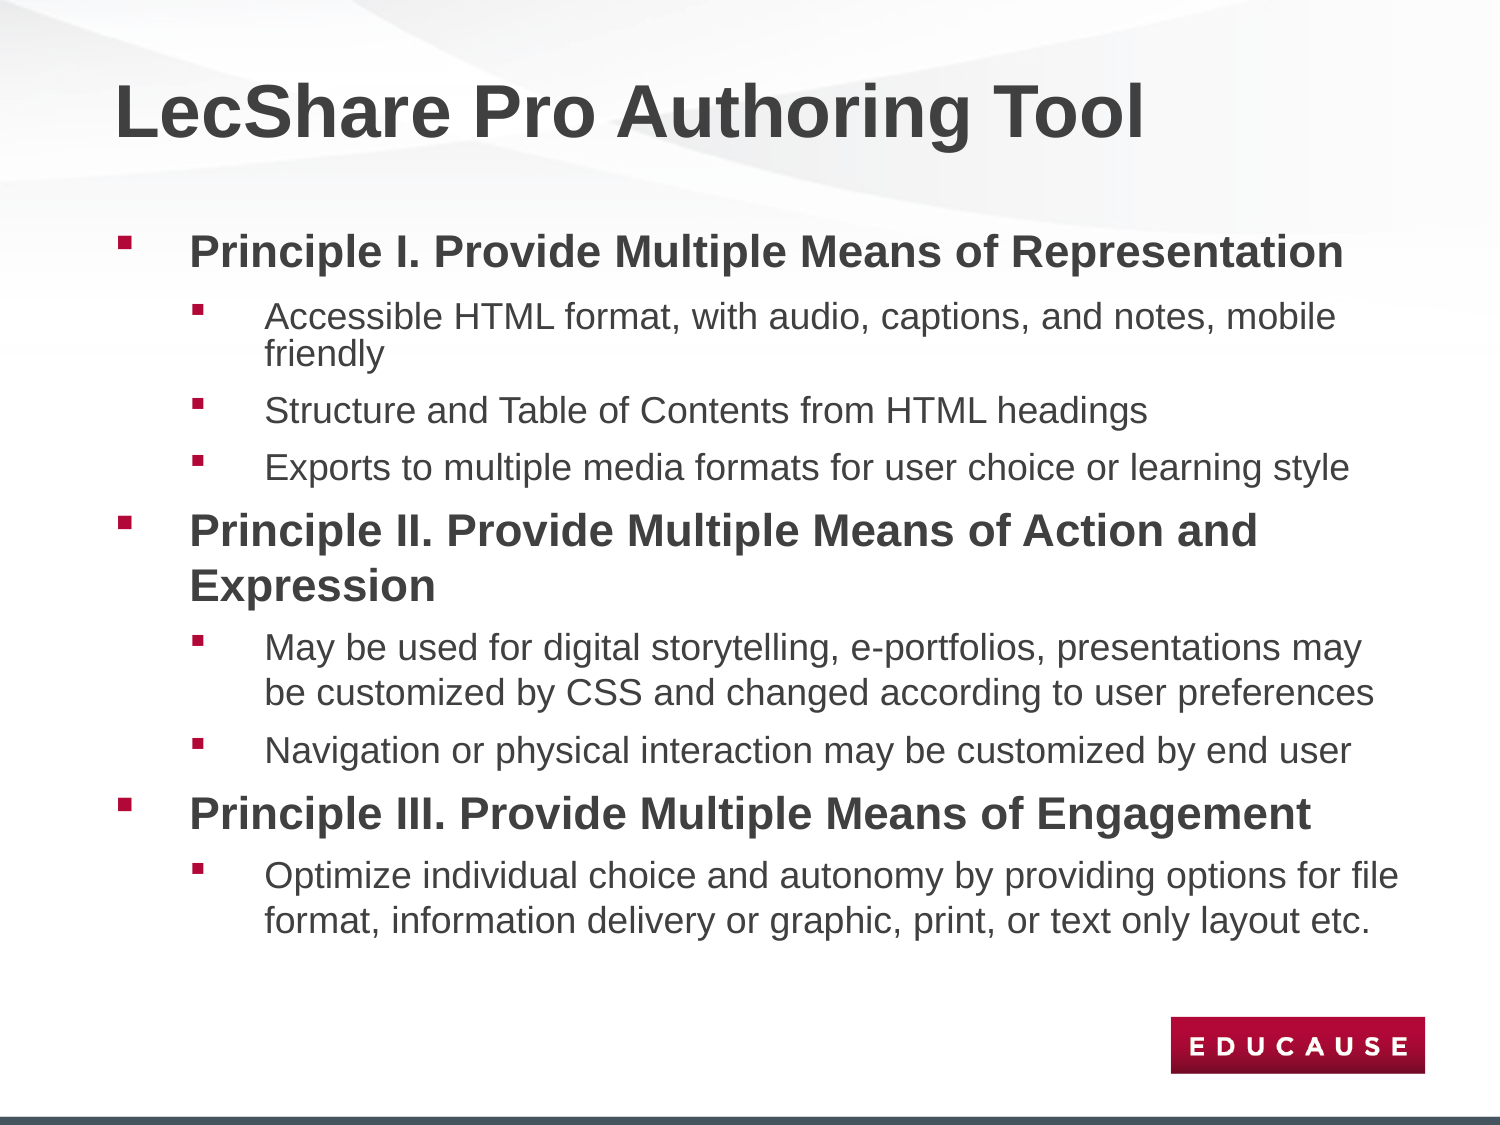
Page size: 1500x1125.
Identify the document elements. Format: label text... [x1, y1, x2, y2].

list Principle I. Provide Multiple Means of Representation Accessible HTML format, with audio, captions, and notes, mobile friendly Structure and Table of Contents from HTML headings Exports to multiple media formats for user choice or learning style Principle II. Provide Multiple Means of Action and Expression May be used for digital storytelling, e-portfolios, presentations may be customized by CSS and changed according to user preferences Navigation or physical interaction may be customized by end user Principle III. Provide Multiple Means of Engagement Optimize individual choice and autonomy by providing options for file format, information delivery or graphic, print, or text only layout etc. [99, 224, 1425, 971]
title LecShare Pro Authoring Tool [99, 55, 1416, 176]
picture [0, 0, 1500, 1125]
